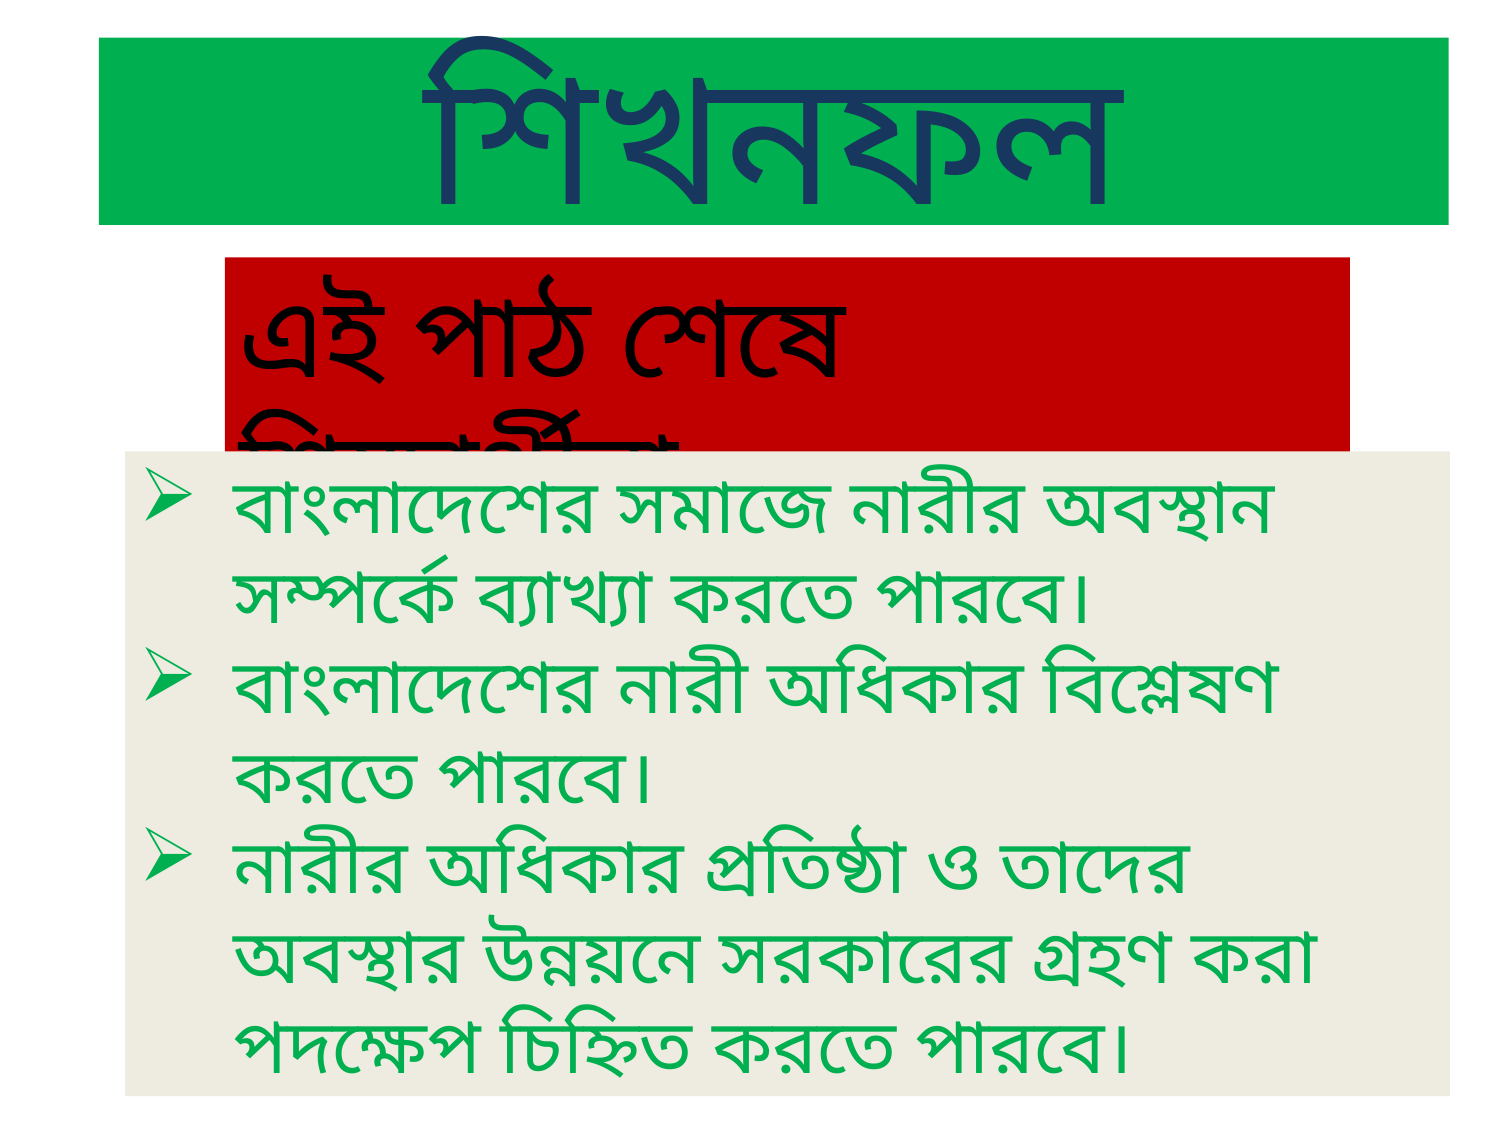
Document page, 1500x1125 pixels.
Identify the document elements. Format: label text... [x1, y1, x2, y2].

title শিখনফল [98, 37, 1449, 225]
text_box বাংলাদেশের সমাজে নারীর অবস্থান সম্পর্কে ব্যাখ্যা করতে পারবে। বাংলাদেশের নারী অধিকার বিশ্লেষণ করতে পারবে। নারীর অধিকার প্রতিষ্ঠা ও তাদের অবস্থার উন্নয়নে সরকারের গ্রহণ করা পদক্ষেপ চিহ্নিত করতে পারবে। [125, 451, 1450, 1097]
text_box এই পাঠ শেষে শিক্ষার্থীরা- [224, 257, 1350, 451]
